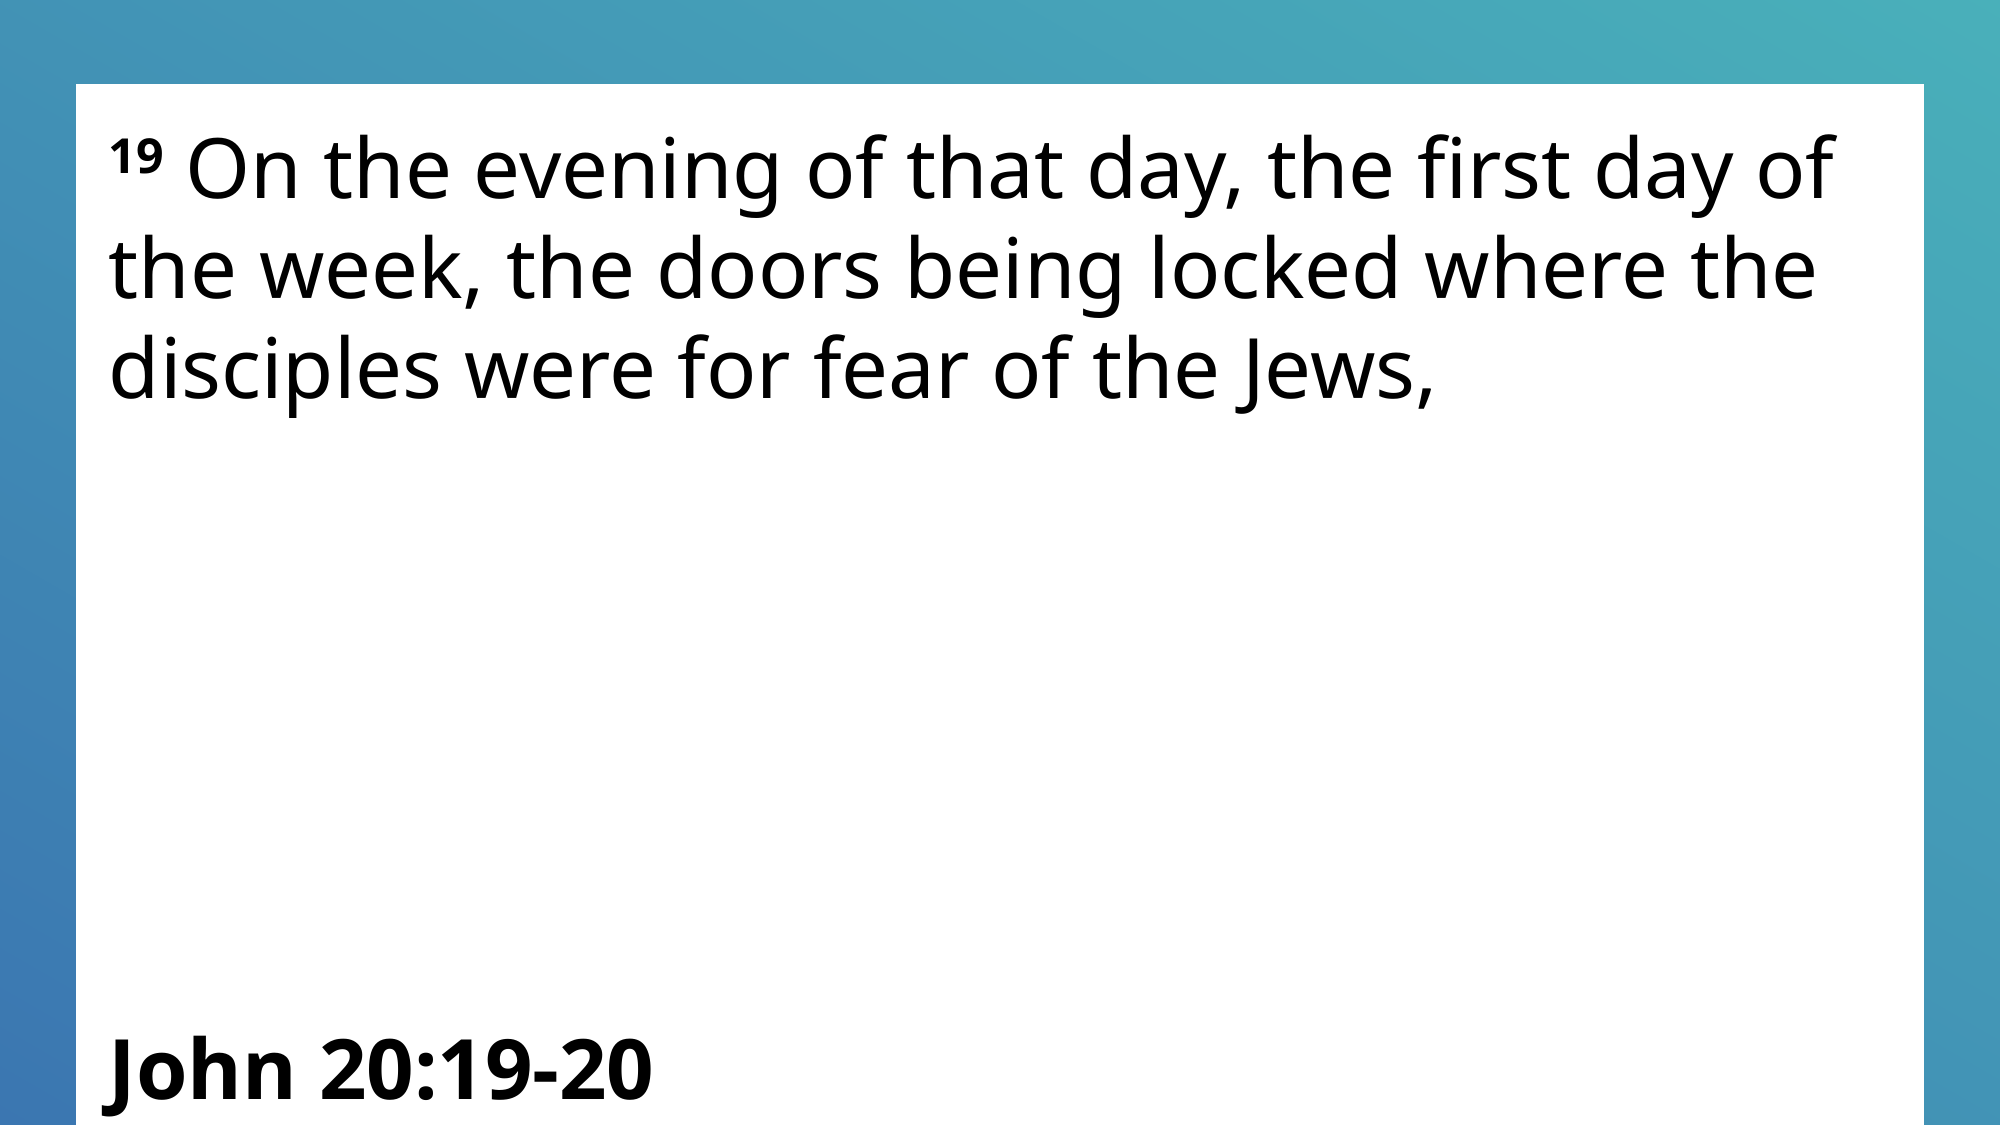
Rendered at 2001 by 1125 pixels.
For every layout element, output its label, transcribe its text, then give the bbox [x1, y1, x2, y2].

text_box John 20:19-20 [94, 1008, 1869, 1124]
text_box 19 On the evening of that day, the first day of the week, the doors being locked where the disciples were for fear of the Jews, [94, 107, 1906, 423]
